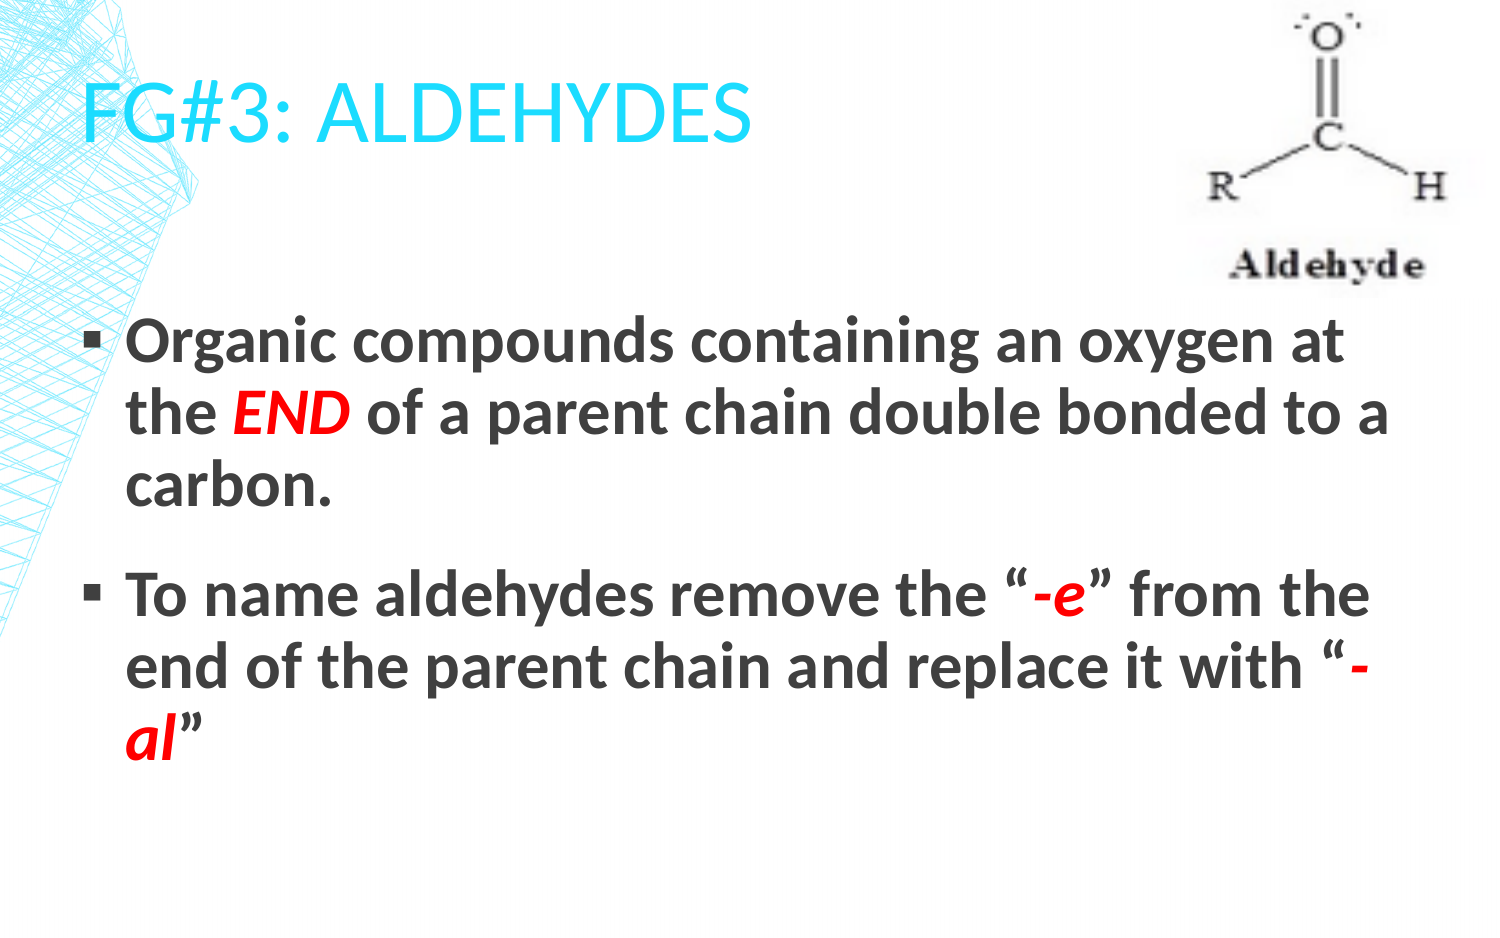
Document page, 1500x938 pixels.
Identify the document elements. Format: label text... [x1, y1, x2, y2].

list Organic compounds containing an oxygen at the END of a parent chain double bonded to a carbon. To name aldehydes remove the “-e” from the end of the parent chain and replace it with “-al” [65, 297, 1444, 890]
picture [0, 0, 1500, 938]
title FG#3: Aldehydes [65, 12, 1161, 169]
